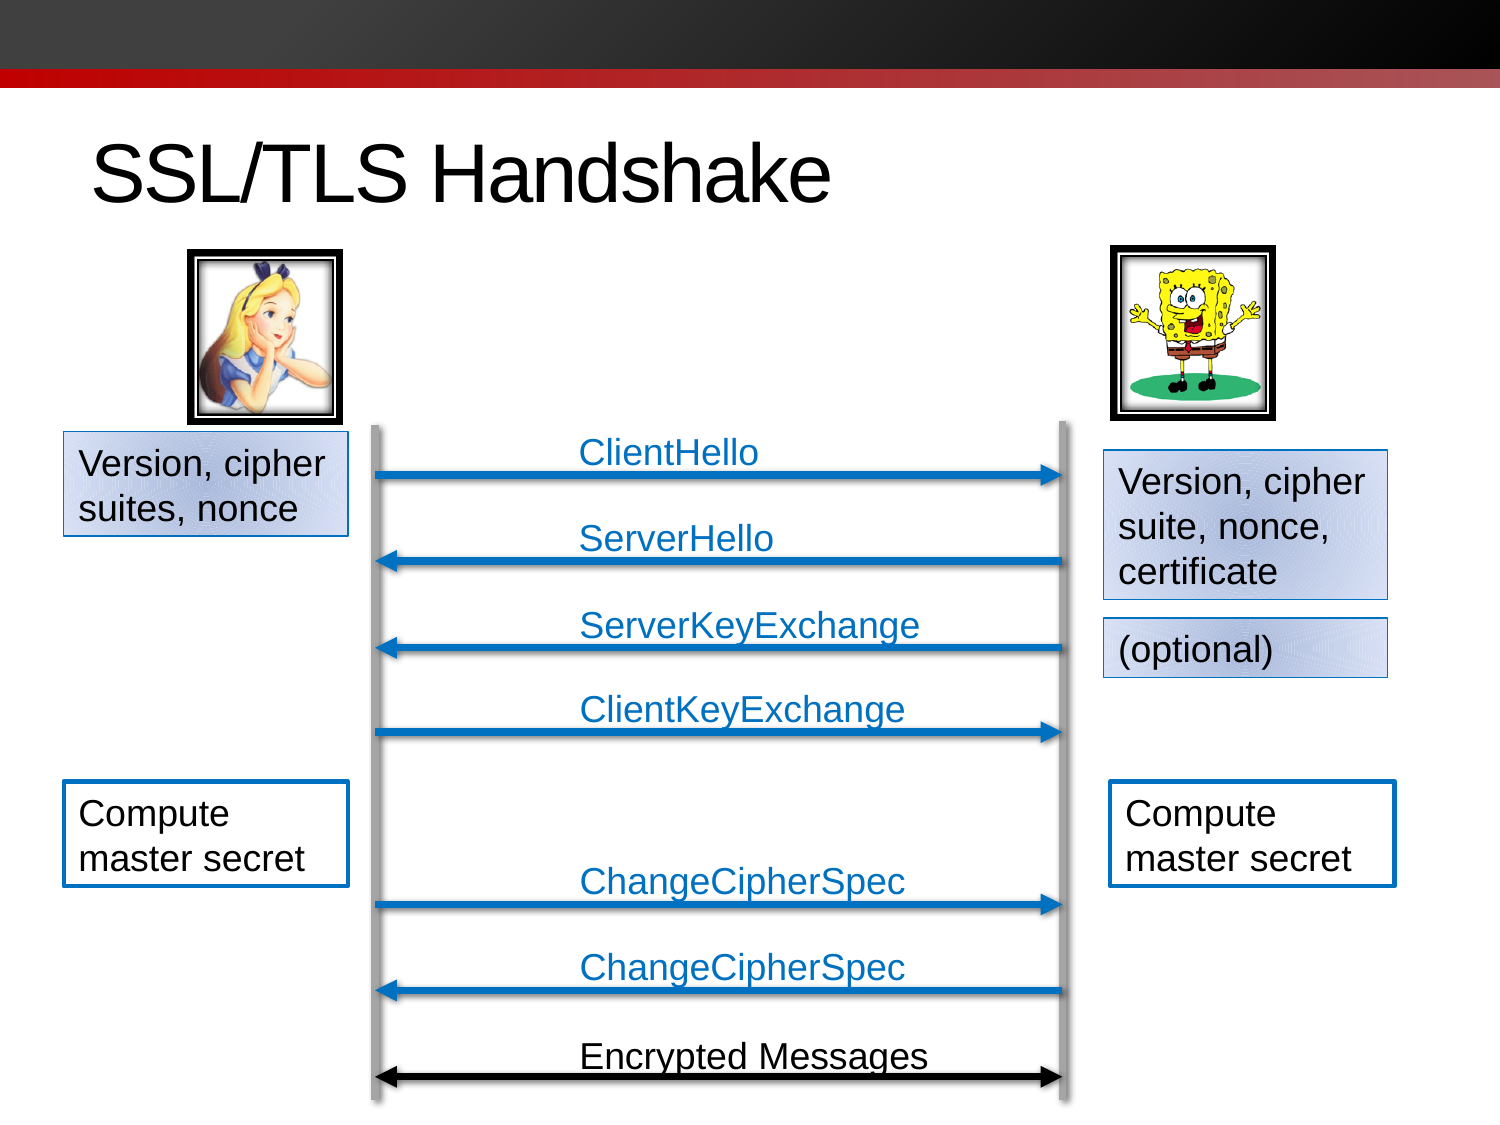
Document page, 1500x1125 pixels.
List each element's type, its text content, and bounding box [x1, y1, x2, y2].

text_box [374, 420, 1063, 482]
text_box Version, cipher suite, nonce, certificate [1103, 449, 1388, 600]
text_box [374, 677, 1063, 739]
text_box Compute master secret [1108, 779, 1397, 888]
picture [1109, 245, 1276, 421]
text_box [374, 506, 1063, 568]
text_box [374, 593, 1063, 655]
text_box Version, cipher suites, nonce [63, 431, 349, 537]
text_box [374, 849, 1063, 911]
text_box (optional) [1103, 617, 1388, 678]
title SSL/TLS Handshake [75, 87, 1425, 250]
picture [187, 249, 344, 426]
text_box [374, 935, 1063, 997]
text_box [374, 1024, 1063, 1086]
text_box Compute master secret [62, 779, 350, 888]
